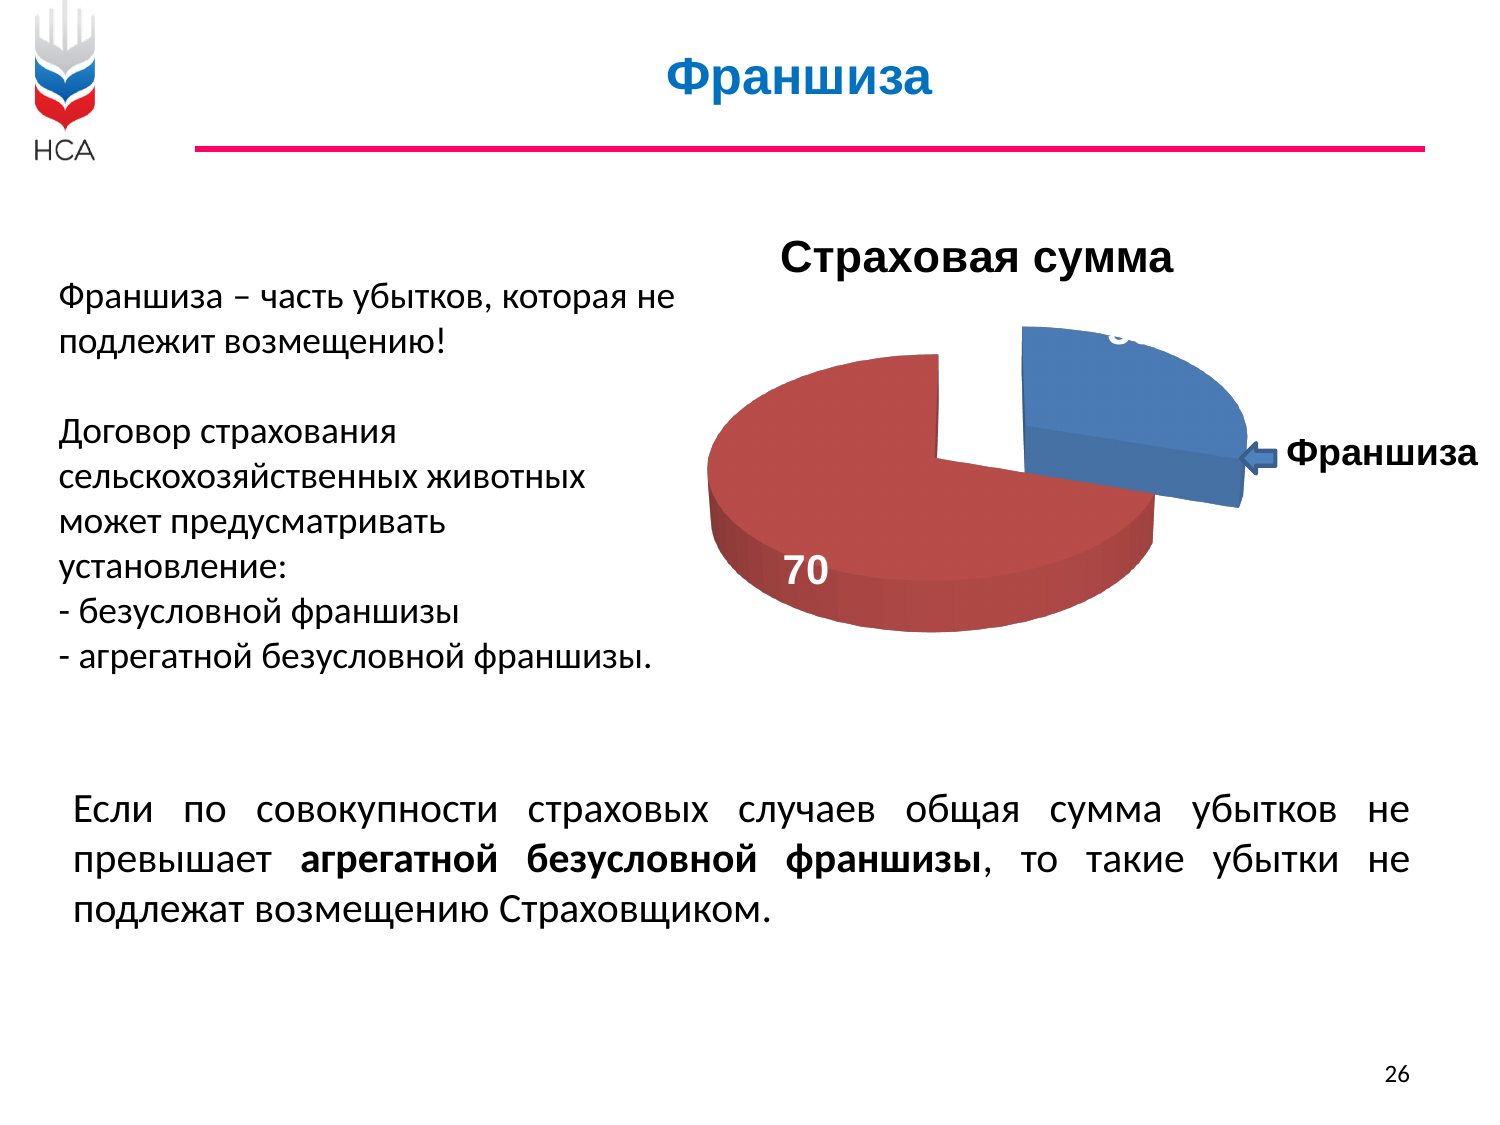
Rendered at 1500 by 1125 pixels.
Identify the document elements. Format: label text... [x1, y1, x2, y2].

chart [655, 203, 1306, 660]
text_box Франшиза [1310, 420, 1496, 481]
slide_number 26 [1074, 1042, 1425, 1103]
text_box Франшиза – часть убытков, которая не подлежит возмещению! Договор страхования сельскохозяйственных животных может предусматривать установление: - безусловной франшизы - агрегатной безусловной франшизы. [14, 263, 691, 684]
text_box Если по совокупности страховых случаев общая сумма убытков не превышает агрегатной безусловной франшизы, то такие убытки не подлежат возмещению Страховщиком. [58, 773, 1426, 939]
picture [34, 0, 95, 162]
text_box Франшиза [182, 35, 1416, 113]
